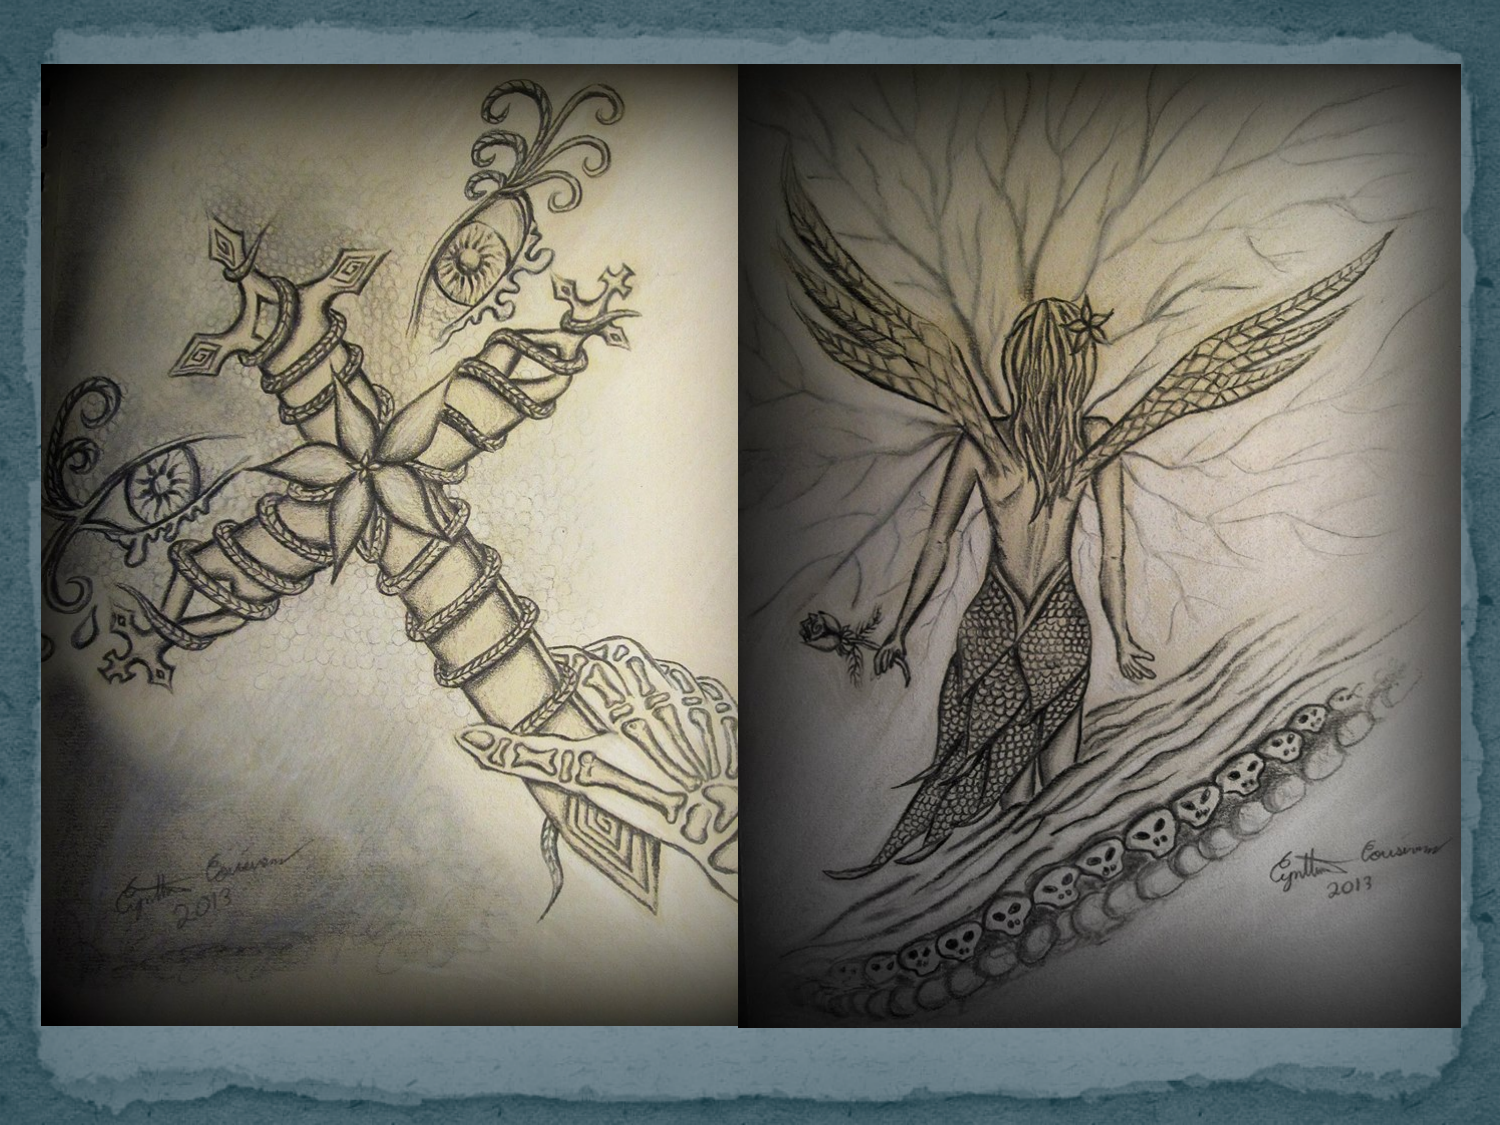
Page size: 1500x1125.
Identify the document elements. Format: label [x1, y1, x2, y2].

picture [41, 64, 1461, 1028]
